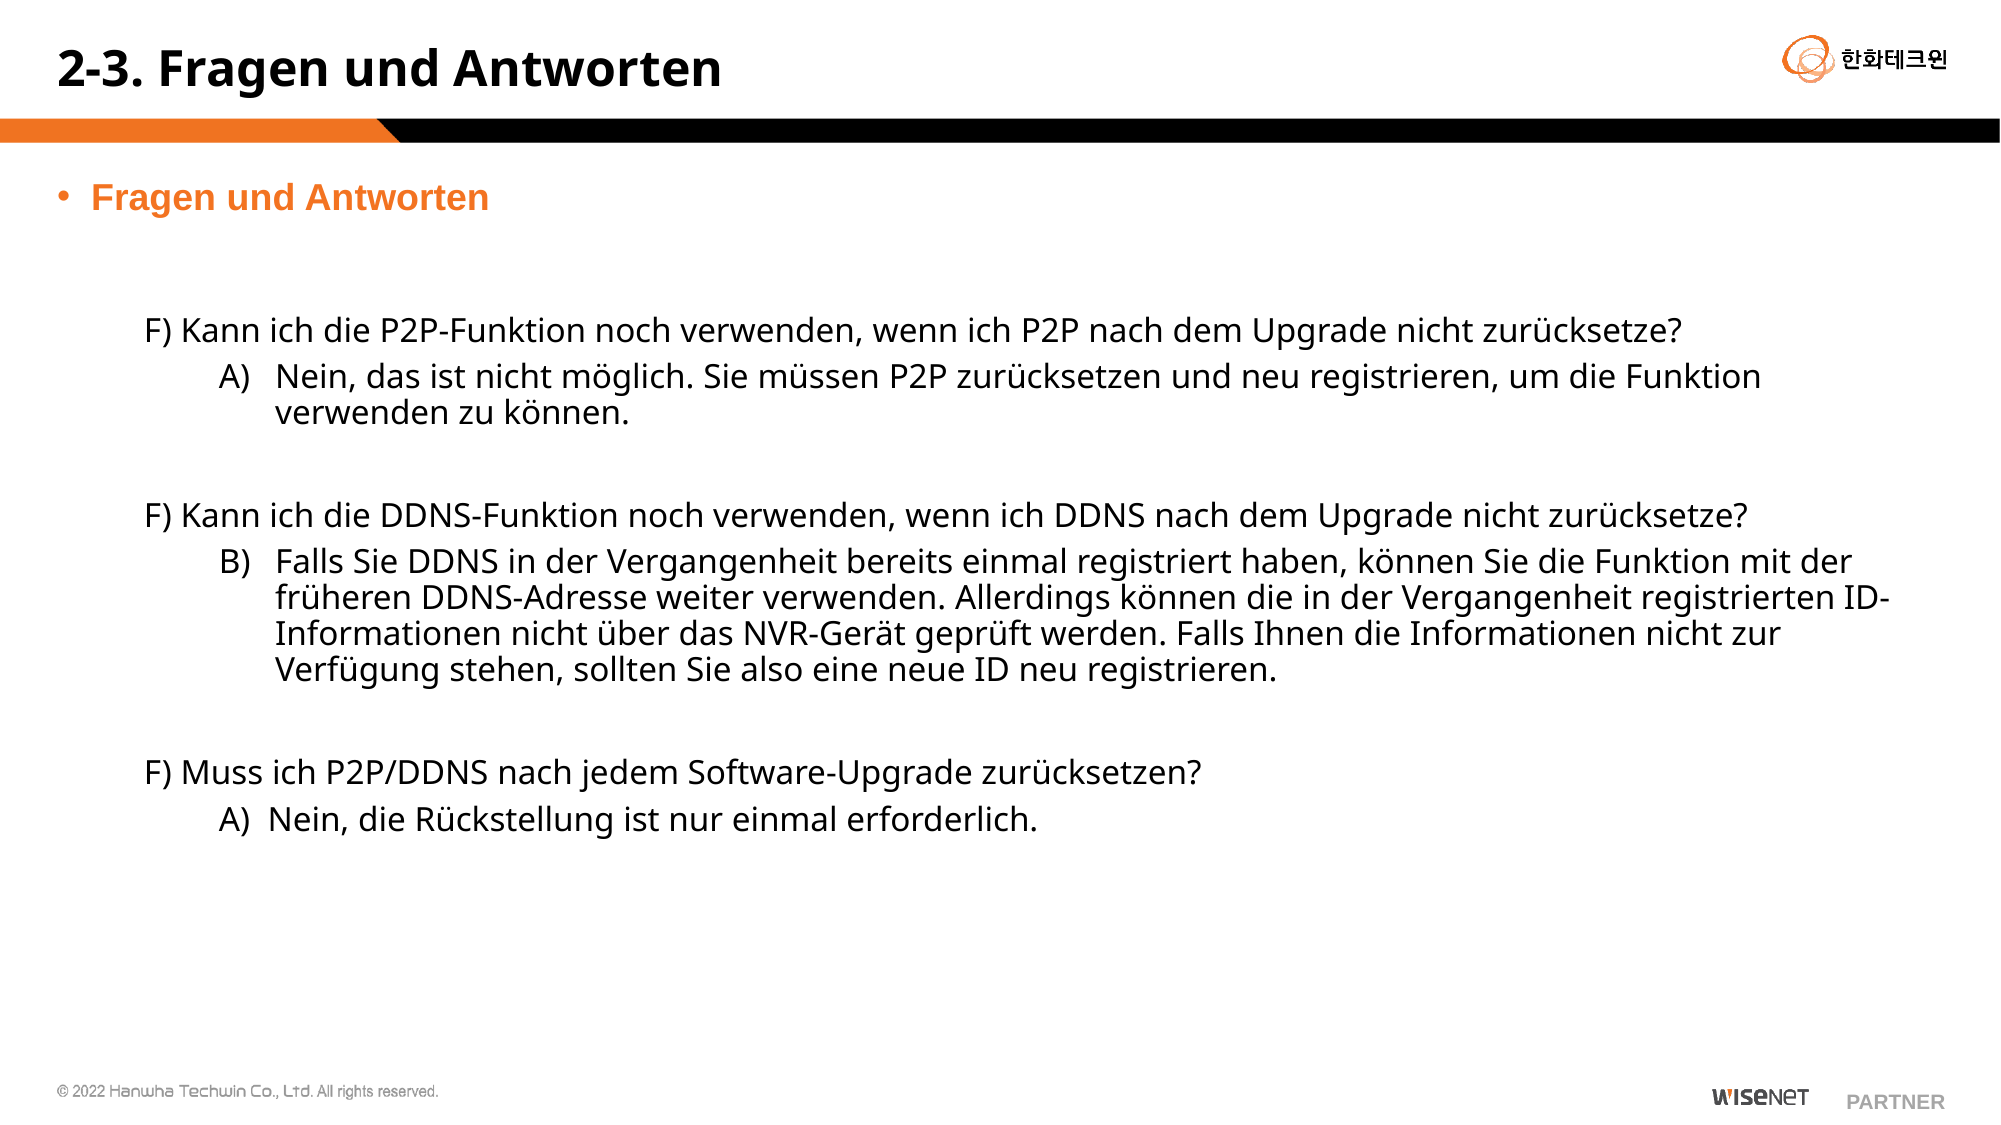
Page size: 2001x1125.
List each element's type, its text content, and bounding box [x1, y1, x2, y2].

picture [57, 1084, 438, 1100]
text_box Fragen und Antworten [56, 150, 1948, 282]
picture [1712, 1089, 1809, 1105]
title 2-3. Fragen und Antworten [57, 36, 1711, 96]
picture [0, 118, 2000, 143]
text_box F) Kann ich die P2P-Funktion noch verwenden, wenn ich P2P nach dem Upgrade nicht zurücksetze? Nein, das ist nicht möglich. Sie müssen P2P zurücksetzen und neu registrieren, um die Funktion verwenden zu können. F) Kann ich die DDNS-Funktion noch verwenden, wenn ich DDNS nach dem Upgrade nicht zurücksetze? Falls Sie DDNS in der Vergangenheit bereits einmal registriert haben, können Sie die Funktion mit der früheren DDNS-Adresse weiter verwenden. Allerdings können die in der Vergangenheit registrierten ID-Informationen nicht über das NVR-Gerät geprüft werden. Falls Ihnen die Informationen nicht zur Verfügung stehen, sollten Sie also eine neue ID neu registrieren. F) Muss ich P2P/DDNS nach jedem Software-Upgrade zurücksetzen? A) Nein, die Rückstellung ist nur einmal erforderlich. [129, 306, 1923, 891]
text_box PARTNER [1815, 1076, 1945, 1124]
picture [1782, 35, 1946, 83]
